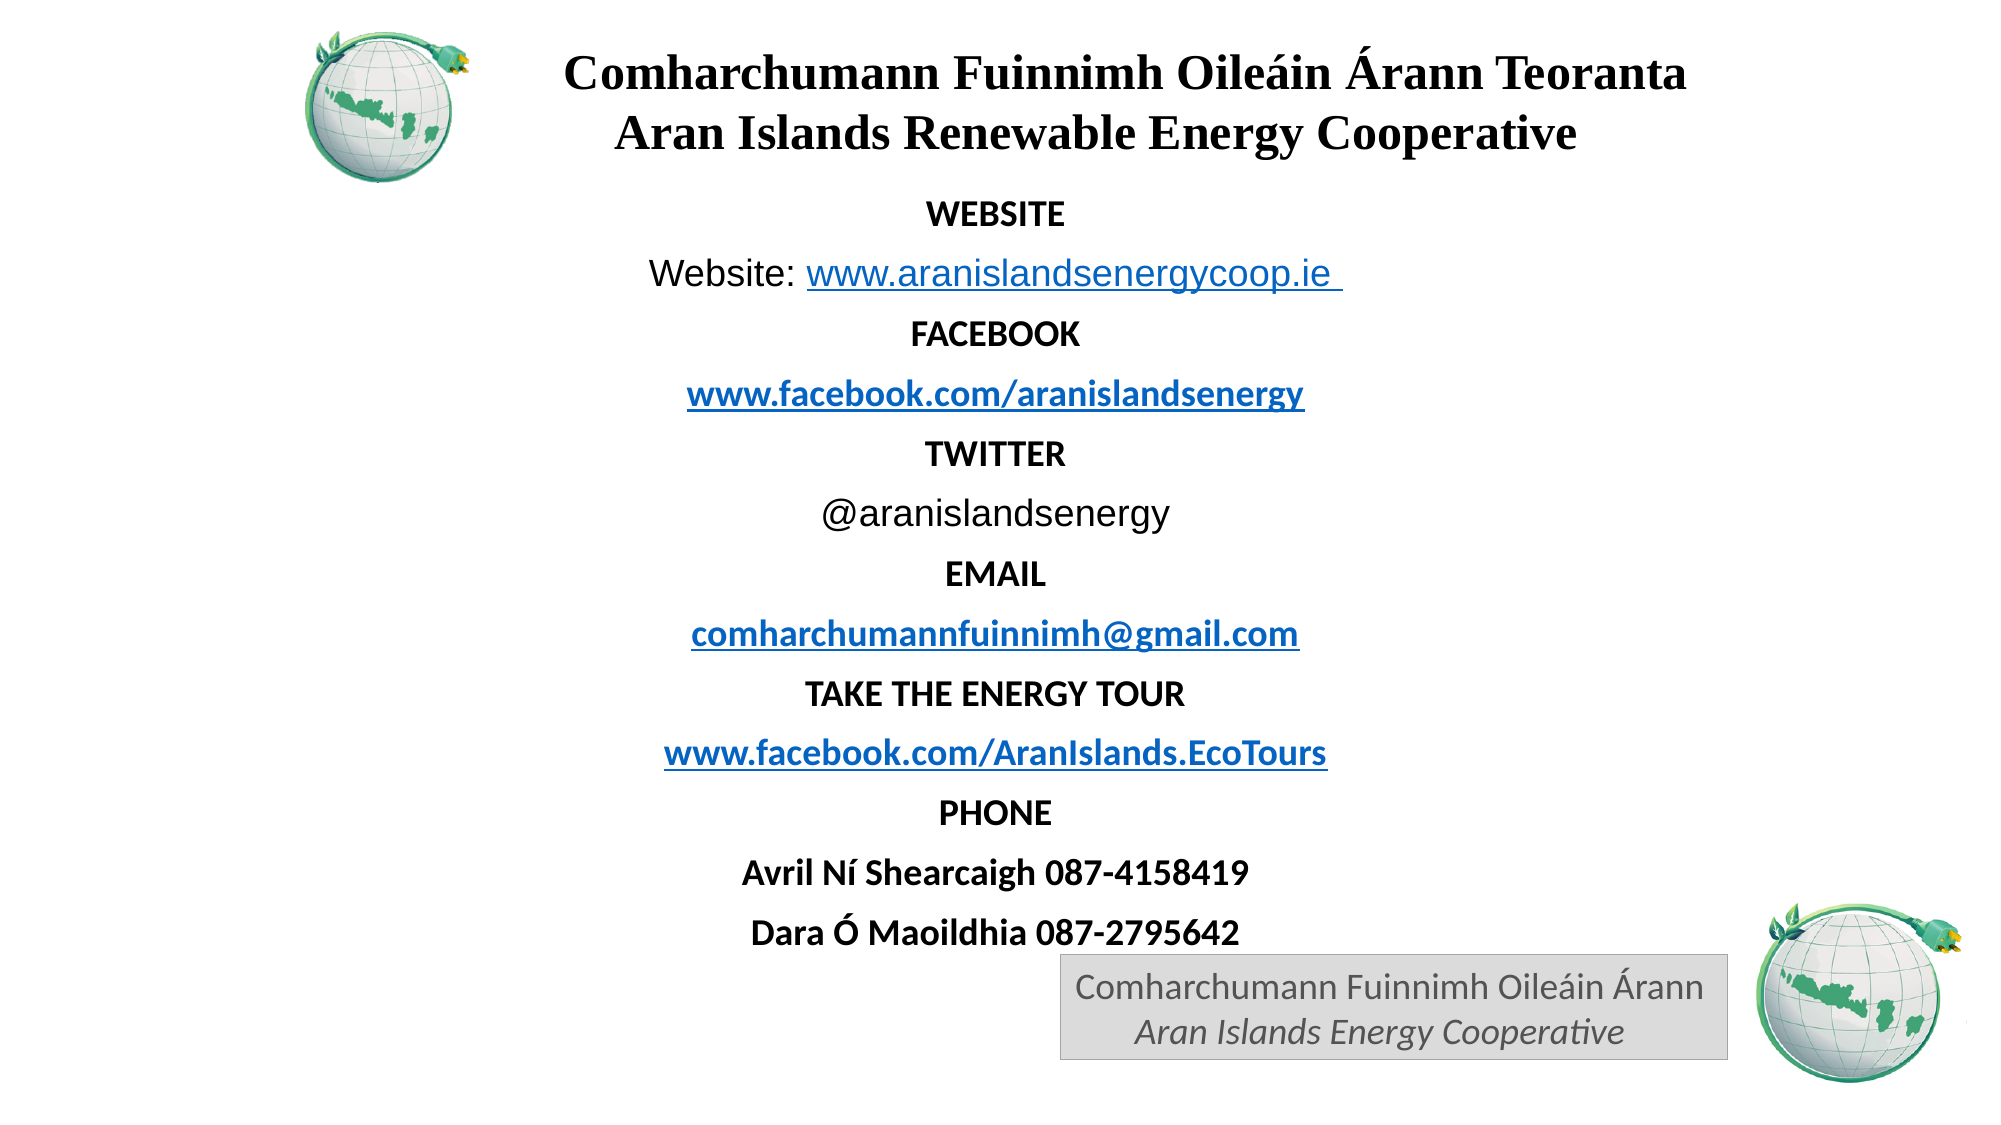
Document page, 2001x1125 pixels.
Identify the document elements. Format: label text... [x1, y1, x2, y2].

text_box Comharchumann Fuinnimh Oileáin Árann Aran Islands Energy Cooperative [1060, 954, 1727, 1060]
text_box WEBSITE Website: www.aranislandsenergycoop.ie FACEBOOK www.facebook.com/aranislandsenergy TWITTER @aranislandsenergy EMAIL comharchumannfuinnimh@gmail.com TAKE THE ENERGY TOUR www.facebook.com/AranIslands.EcoTours PHONE Avril Ní Shearcaigh 087-4158419 Dara Ó Maoildhia 087-2795642 [297, 186, 1648, 969]
picture [297, 18, 473, 183]
picture [1727, 886, 1967, 1084]
text_box Comharchumann Fuinnimh Oileáin Árann Teoranta Aran Islands Renewable Energy Cooperative [473, 32, 1808, 169]
